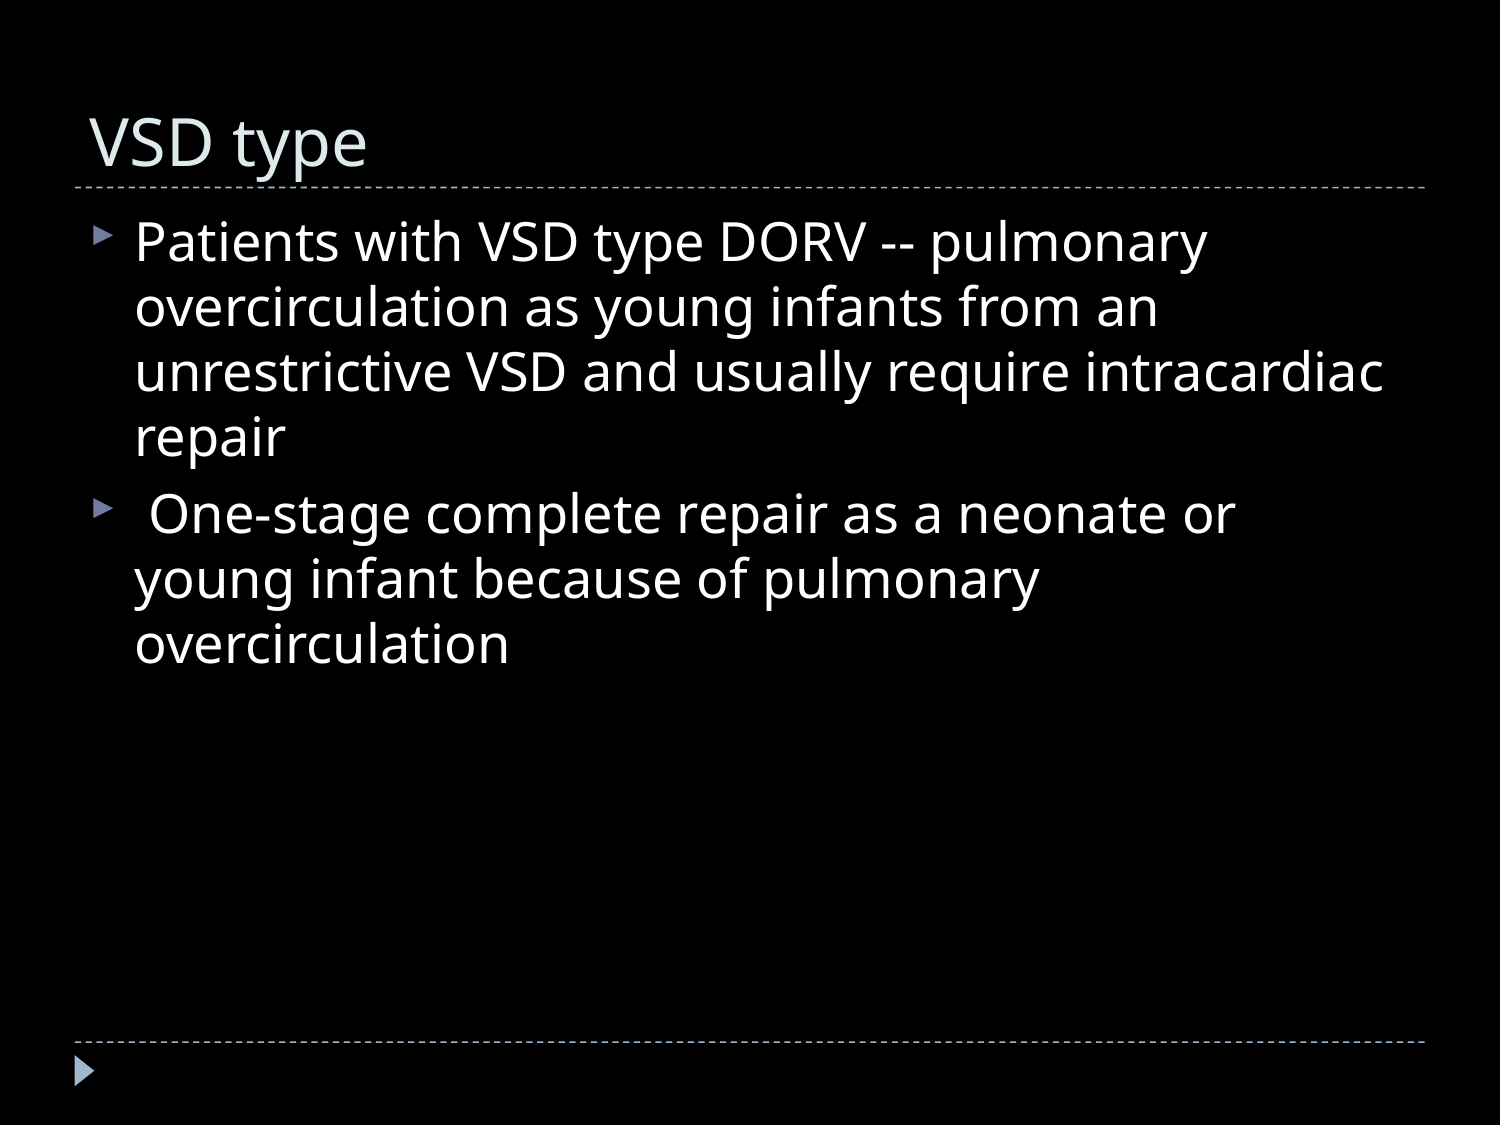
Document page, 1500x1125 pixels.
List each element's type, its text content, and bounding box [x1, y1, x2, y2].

list Patients with VSD type DORV -- pulmonary overcirculation as young infants from an unrestrictive VSD and usually require intracardiac repair One-stage complete repair as a neonate or young infant because of pulmonary overcirculation [75, 200, 1425, 1010]
title VSD type [75, 24, 1425, 188]
